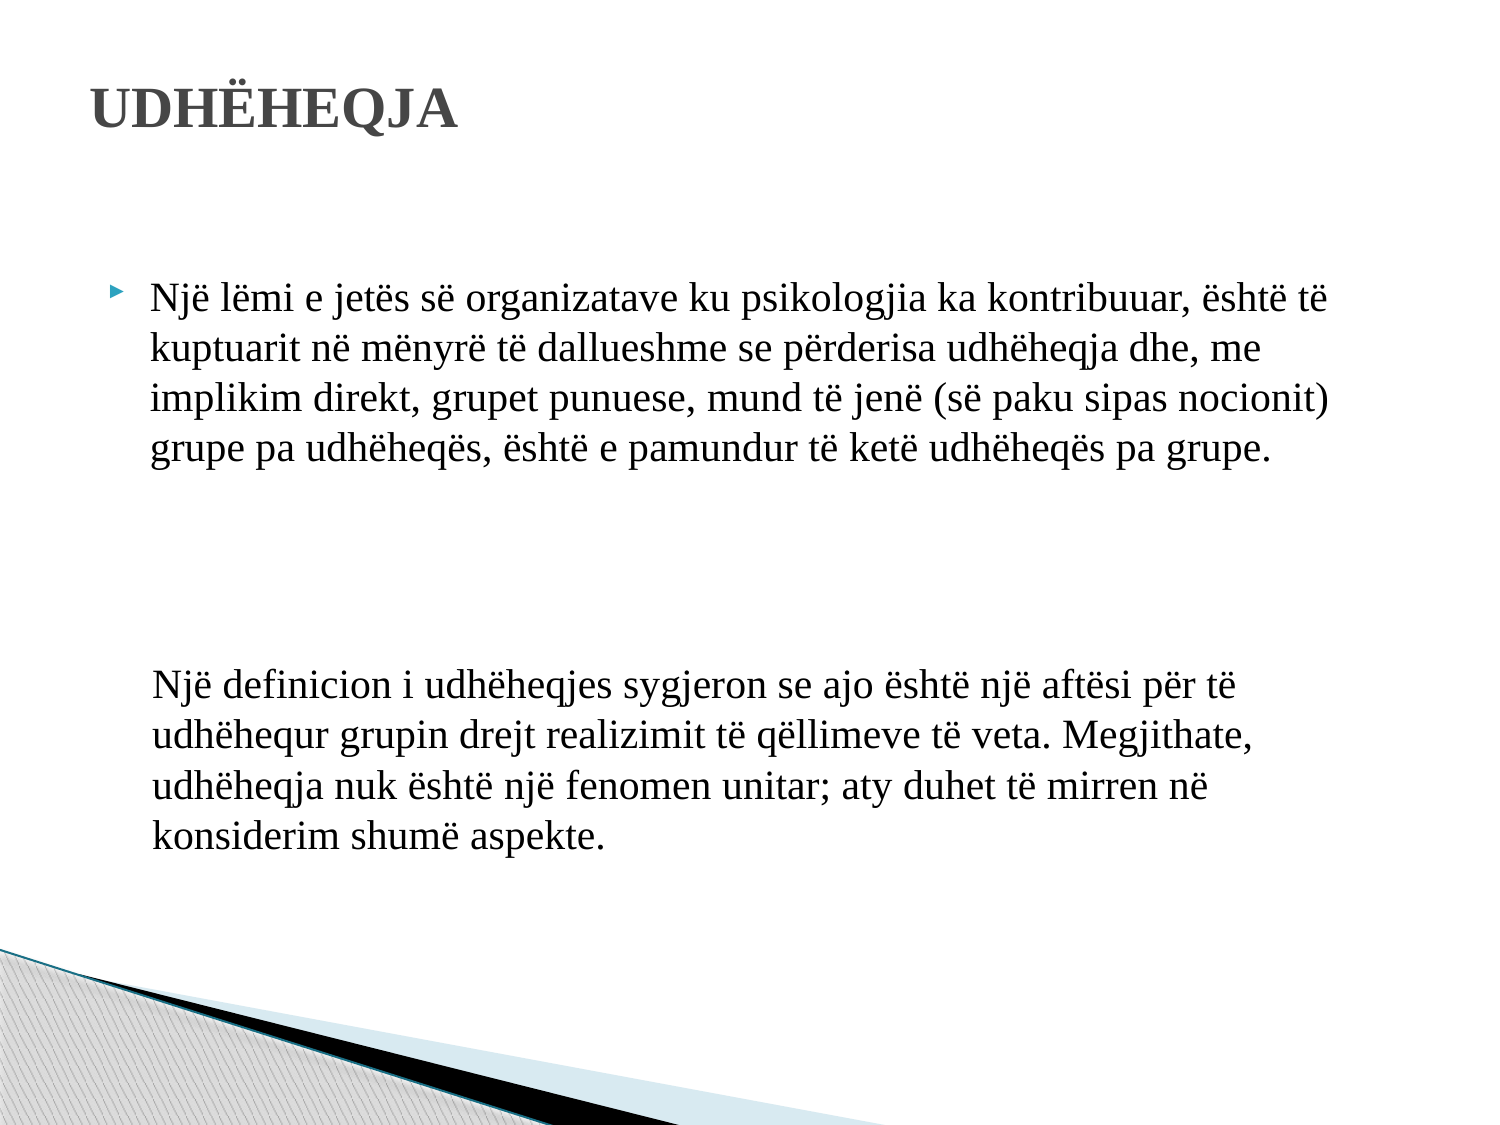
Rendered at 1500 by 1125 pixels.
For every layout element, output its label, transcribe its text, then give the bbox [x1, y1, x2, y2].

text_box Një definicion i udhëheqjes sygjeron se ajo është një aftësi për të udhëhequr grupin drejt realizimit të qëllimeve të veta. Megjithate, udhëheqja nuk është një fenomen unitar; aty duhet të mirren në konsiderim shumë aspekte. [137, 649, 1338, 865]
list Një lëmi e jetës së organizatave ku psikologjia ka kontribuuar, është të kuptuarit në mënyrë të dallueshme se përderisa udhëheqja dhe, me implikim direkt, grupet punuese, mund të jenë (së paku sipas nocionit) grupe pa udhëheqës, është e pamundur të ketë udhëheqës pa grupe. [75, 262, 1425, 588]
title UDHËHEQJA [75, 45, 1425, 233]
